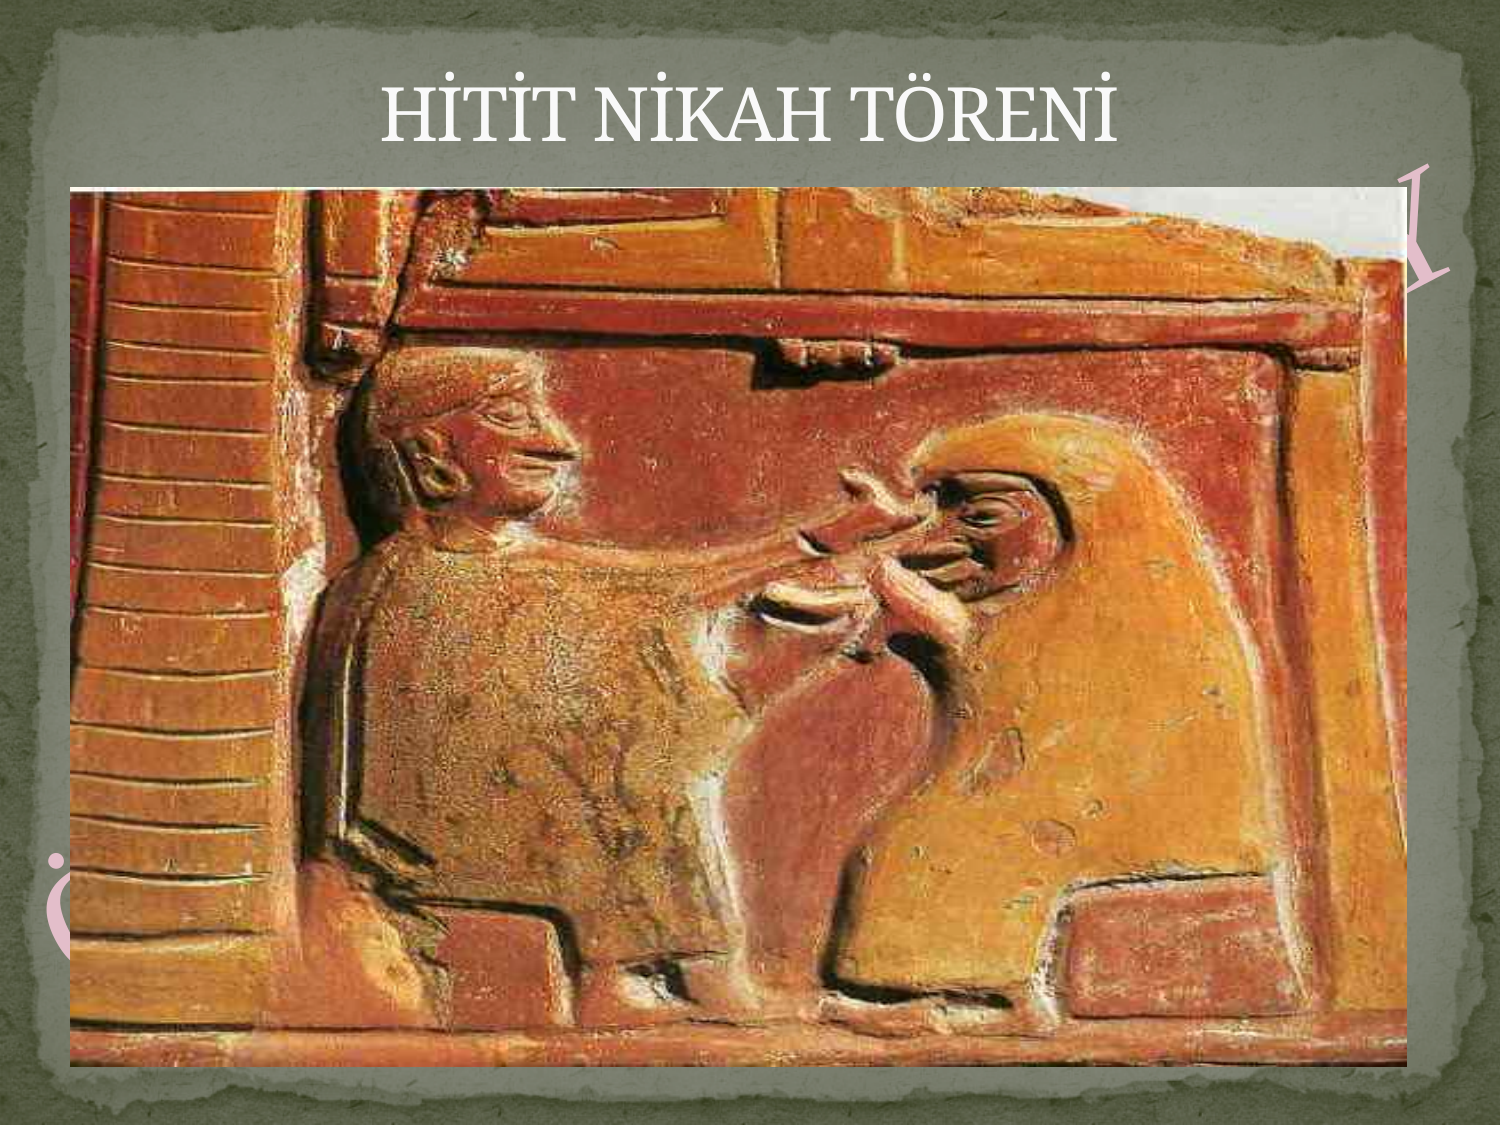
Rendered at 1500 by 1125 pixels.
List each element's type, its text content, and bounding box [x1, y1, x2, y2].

picture [70, 187, 1407, 1067]
title HİTİT NİKAH TÖRENİ [74, 24, 1425, 165]
